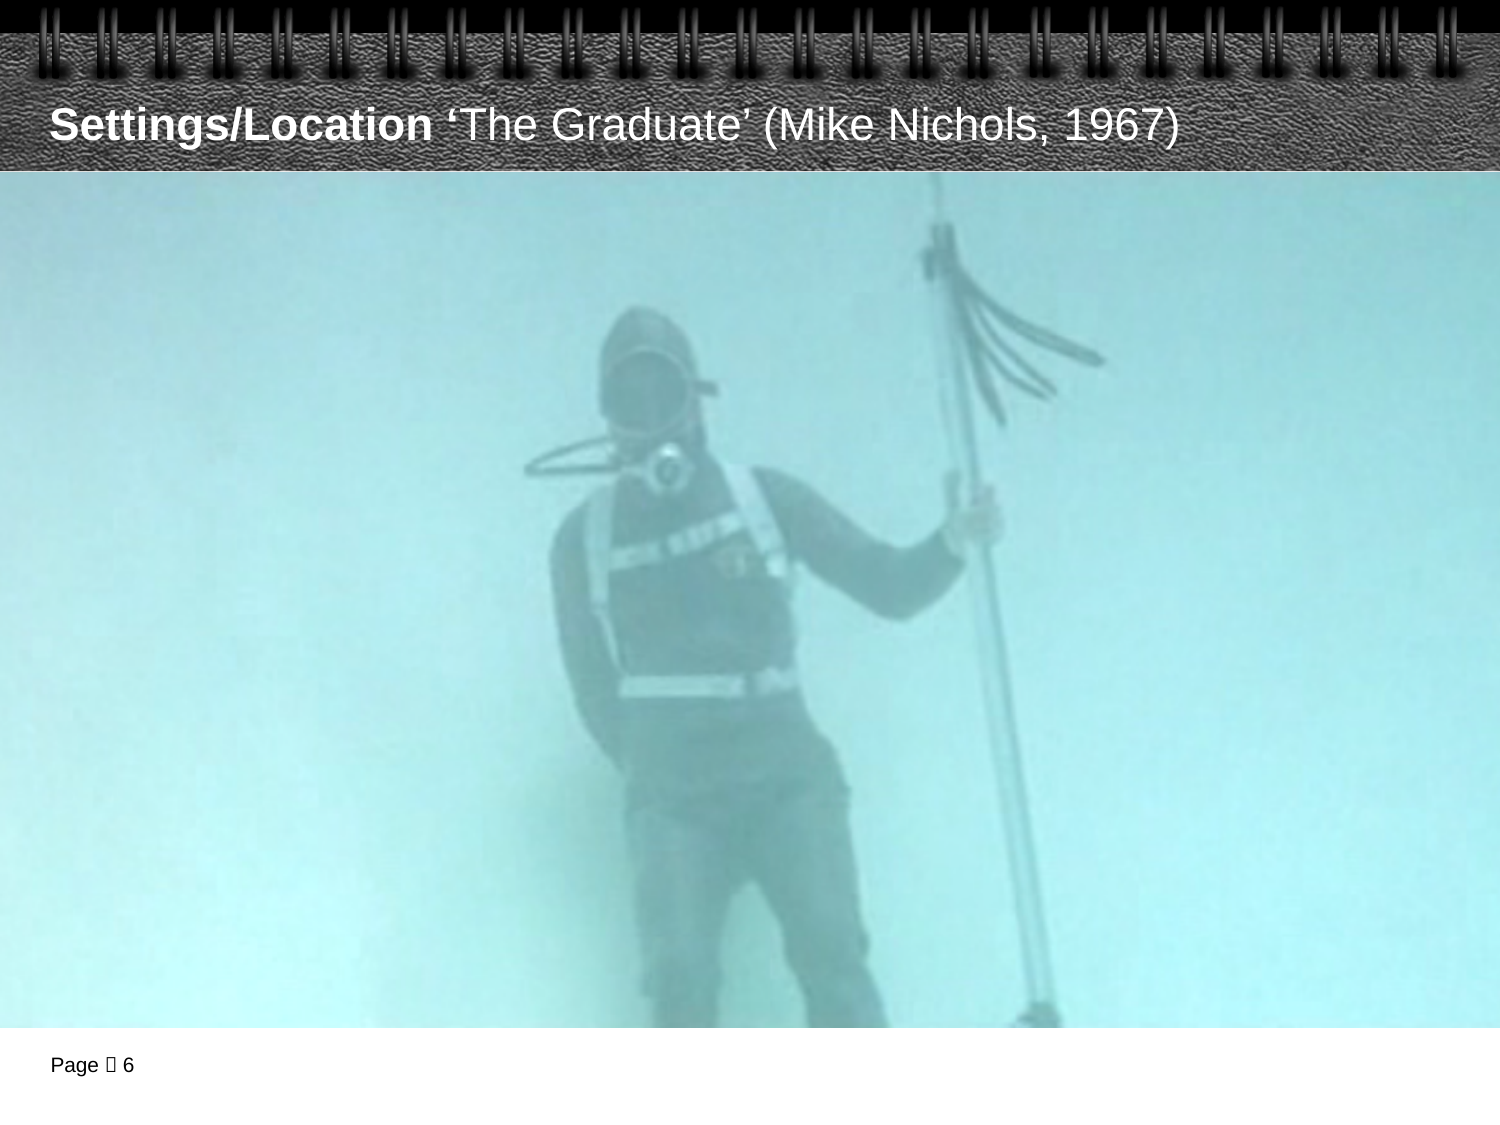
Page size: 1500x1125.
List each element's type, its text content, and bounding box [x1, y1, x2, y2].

title Settings/Location ‘The Graduate’ (Mike Nichols, 1967) [48, 92, 1448, 168]
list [0, 172, 1500, 1028]
picture [0, 1028, 1500, 1125]
picture [0, 0, 1500, 172]
